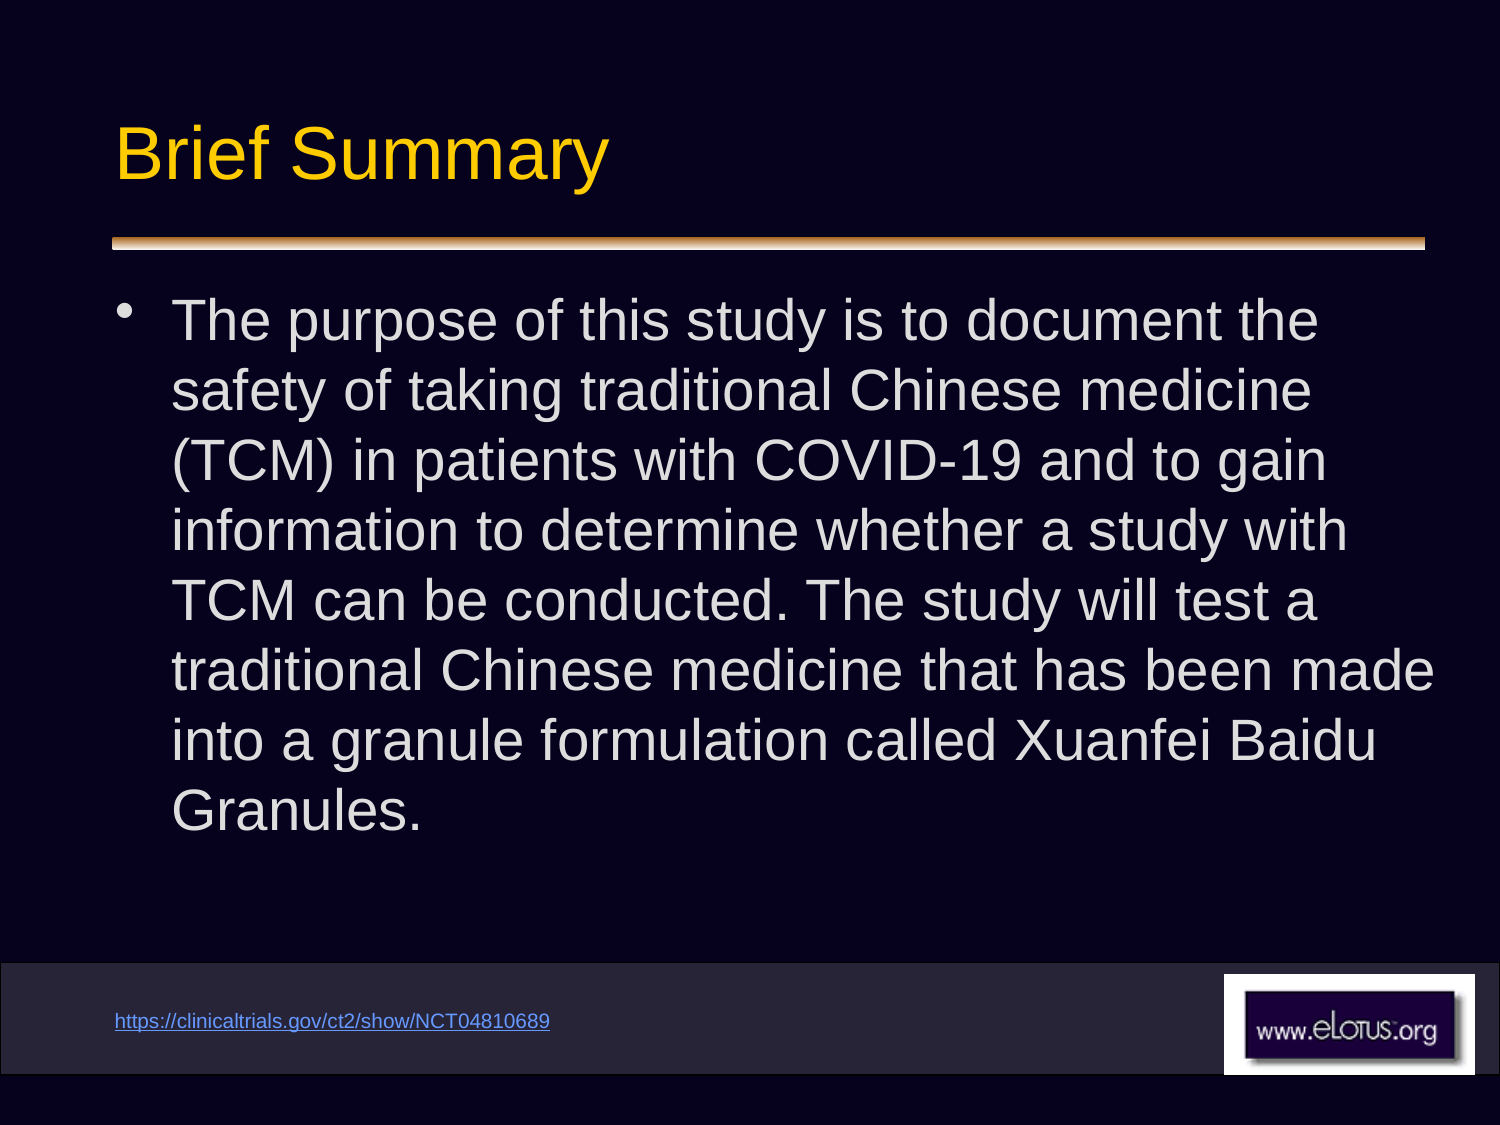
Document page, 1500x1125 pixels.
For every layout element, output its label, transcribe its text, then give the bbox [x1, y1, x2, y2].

text_box https://clinicaltrials.gov/ct2/show/NCT04810689 [99, 999, 850, 1040]
picture [1224, 988, 1475, 1075]
list The purpose of this study is to document the safety of taking traditional Chinese medicine (TCM) in patients with COVID-19 and to gain information to determine whether a study with TCM can be conducted. The study will test a traditional Chinese medicine that has been made into a granule formulation called Xuanfei Baidu Granules. [99, 274, 1476, 988]
title Brief Summary [99, 87, 1451, 213]
